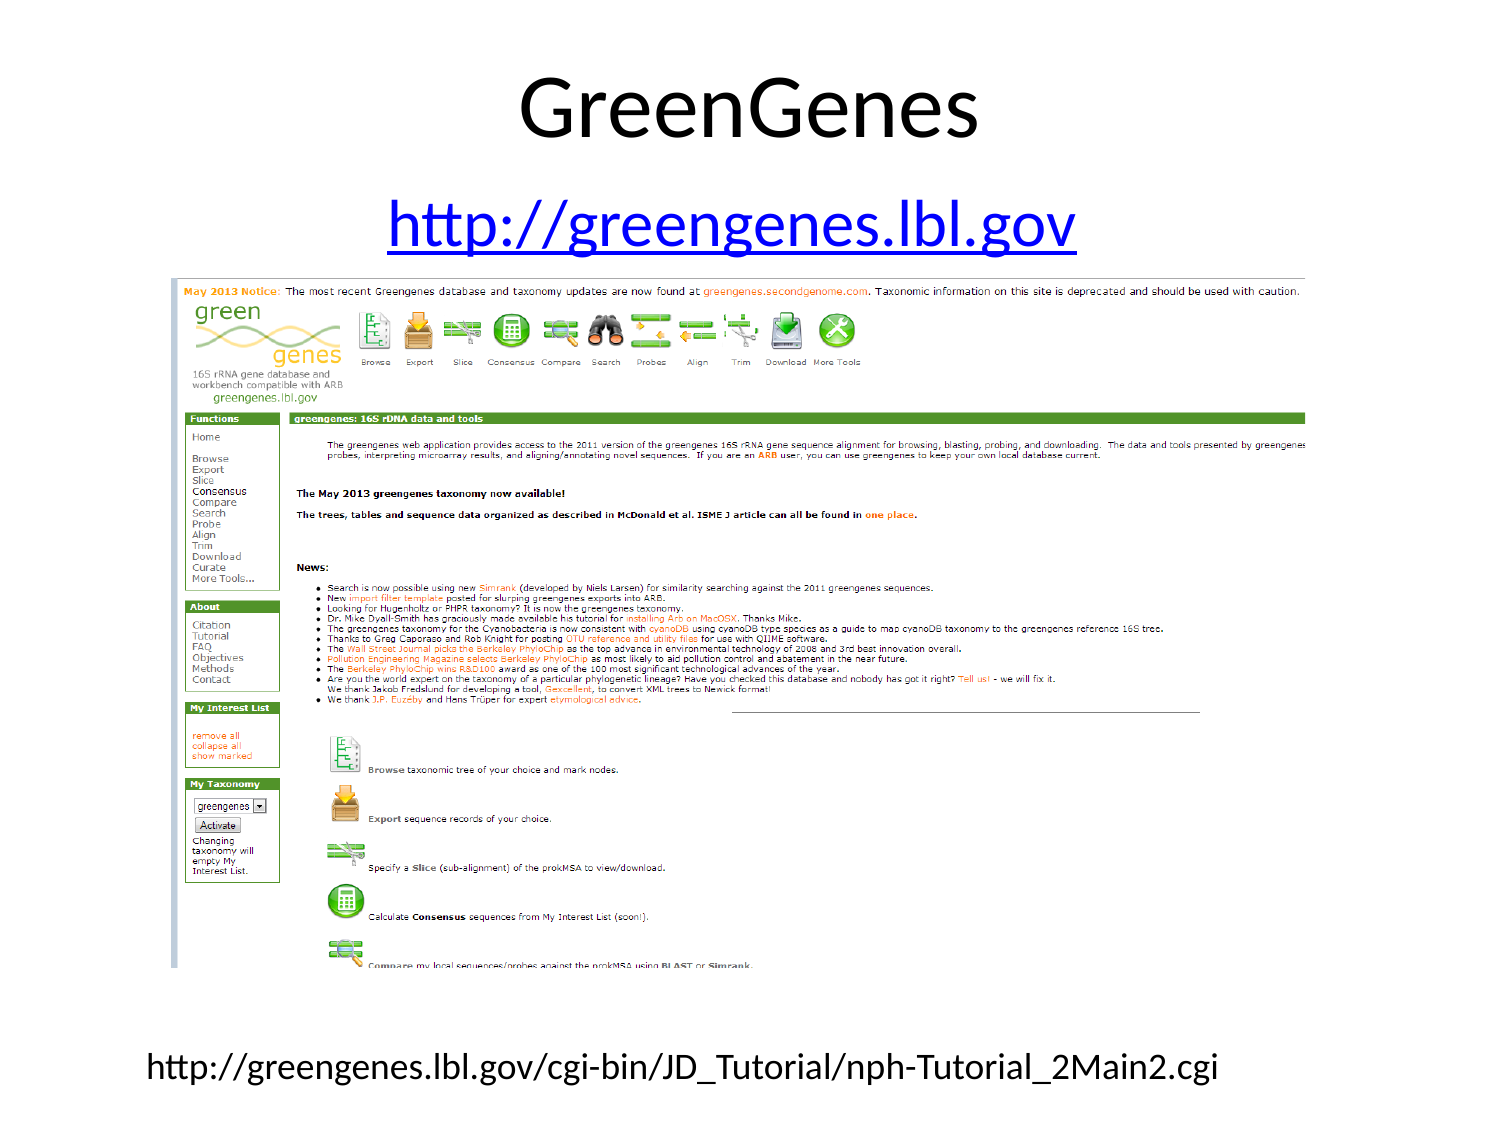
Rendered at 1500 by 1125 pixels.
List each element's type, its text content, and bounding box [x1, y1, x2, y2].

title GreenGenes [75, 7, 1425, 195]
picture [170, 278, 1306, 969]
list http://greengenes.lbl.gov [372, 172, 1500, 916]
text_box http://greengenes.lbl.gov/cgi-bin/JD_Tutorial/nph-Tutorial_2Main2.cgi [131, 1034, 1345, 1095]
